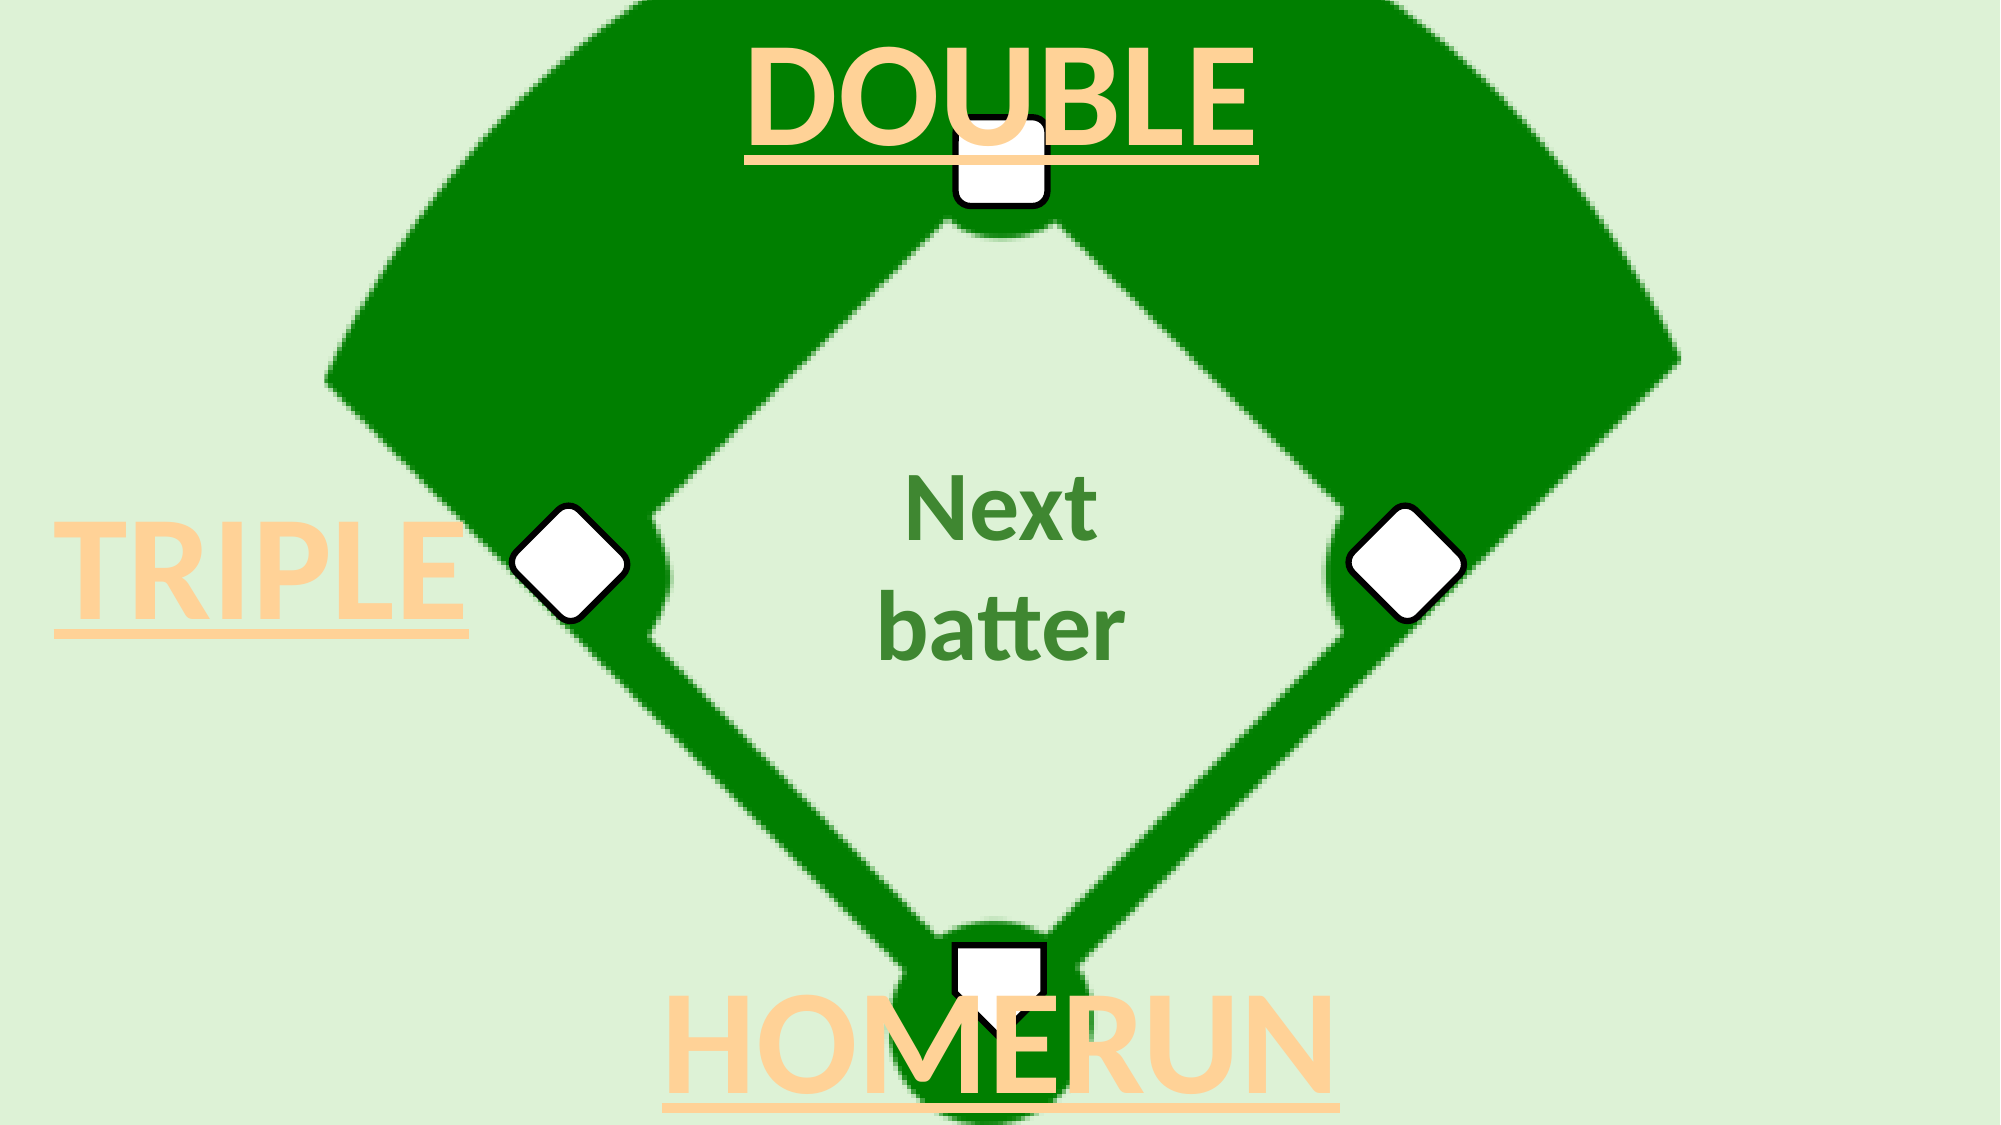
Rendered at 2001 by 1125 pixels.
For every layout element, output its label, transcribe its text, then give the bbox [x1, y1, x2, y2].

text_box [324, 0, 1681, 1125]
text_box TRIPLE [38, 462, 324, 658]
